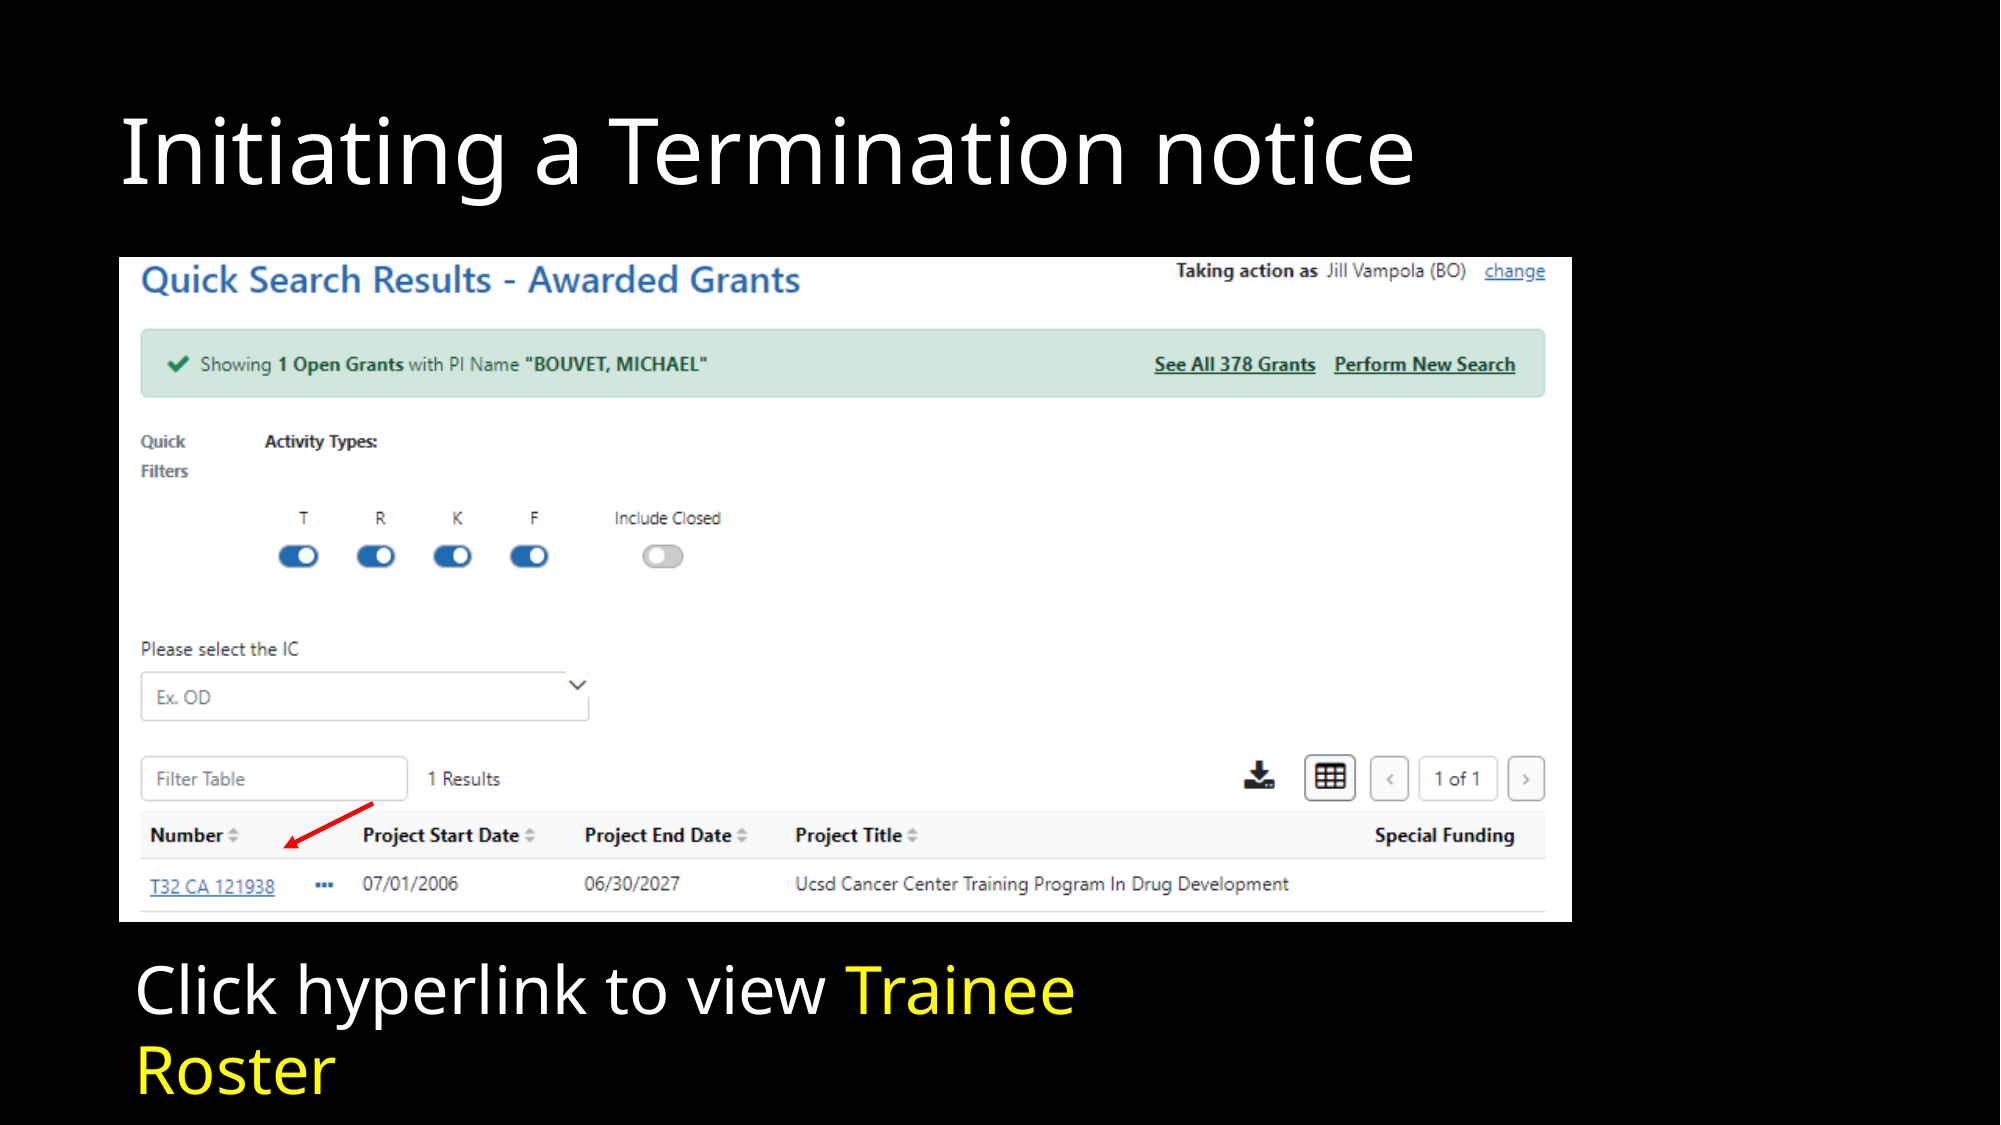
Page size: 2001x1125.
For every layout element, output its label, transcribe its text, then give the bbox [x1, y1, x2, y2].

text_box Click hyperlink to view Trainee Roster [119, 940, 1173, 1116]
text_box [283, 803, 374, 849]
picture [119, 257, 1572, 922]
title Initiating a Termination notice [105, 46, 1831, 264]
